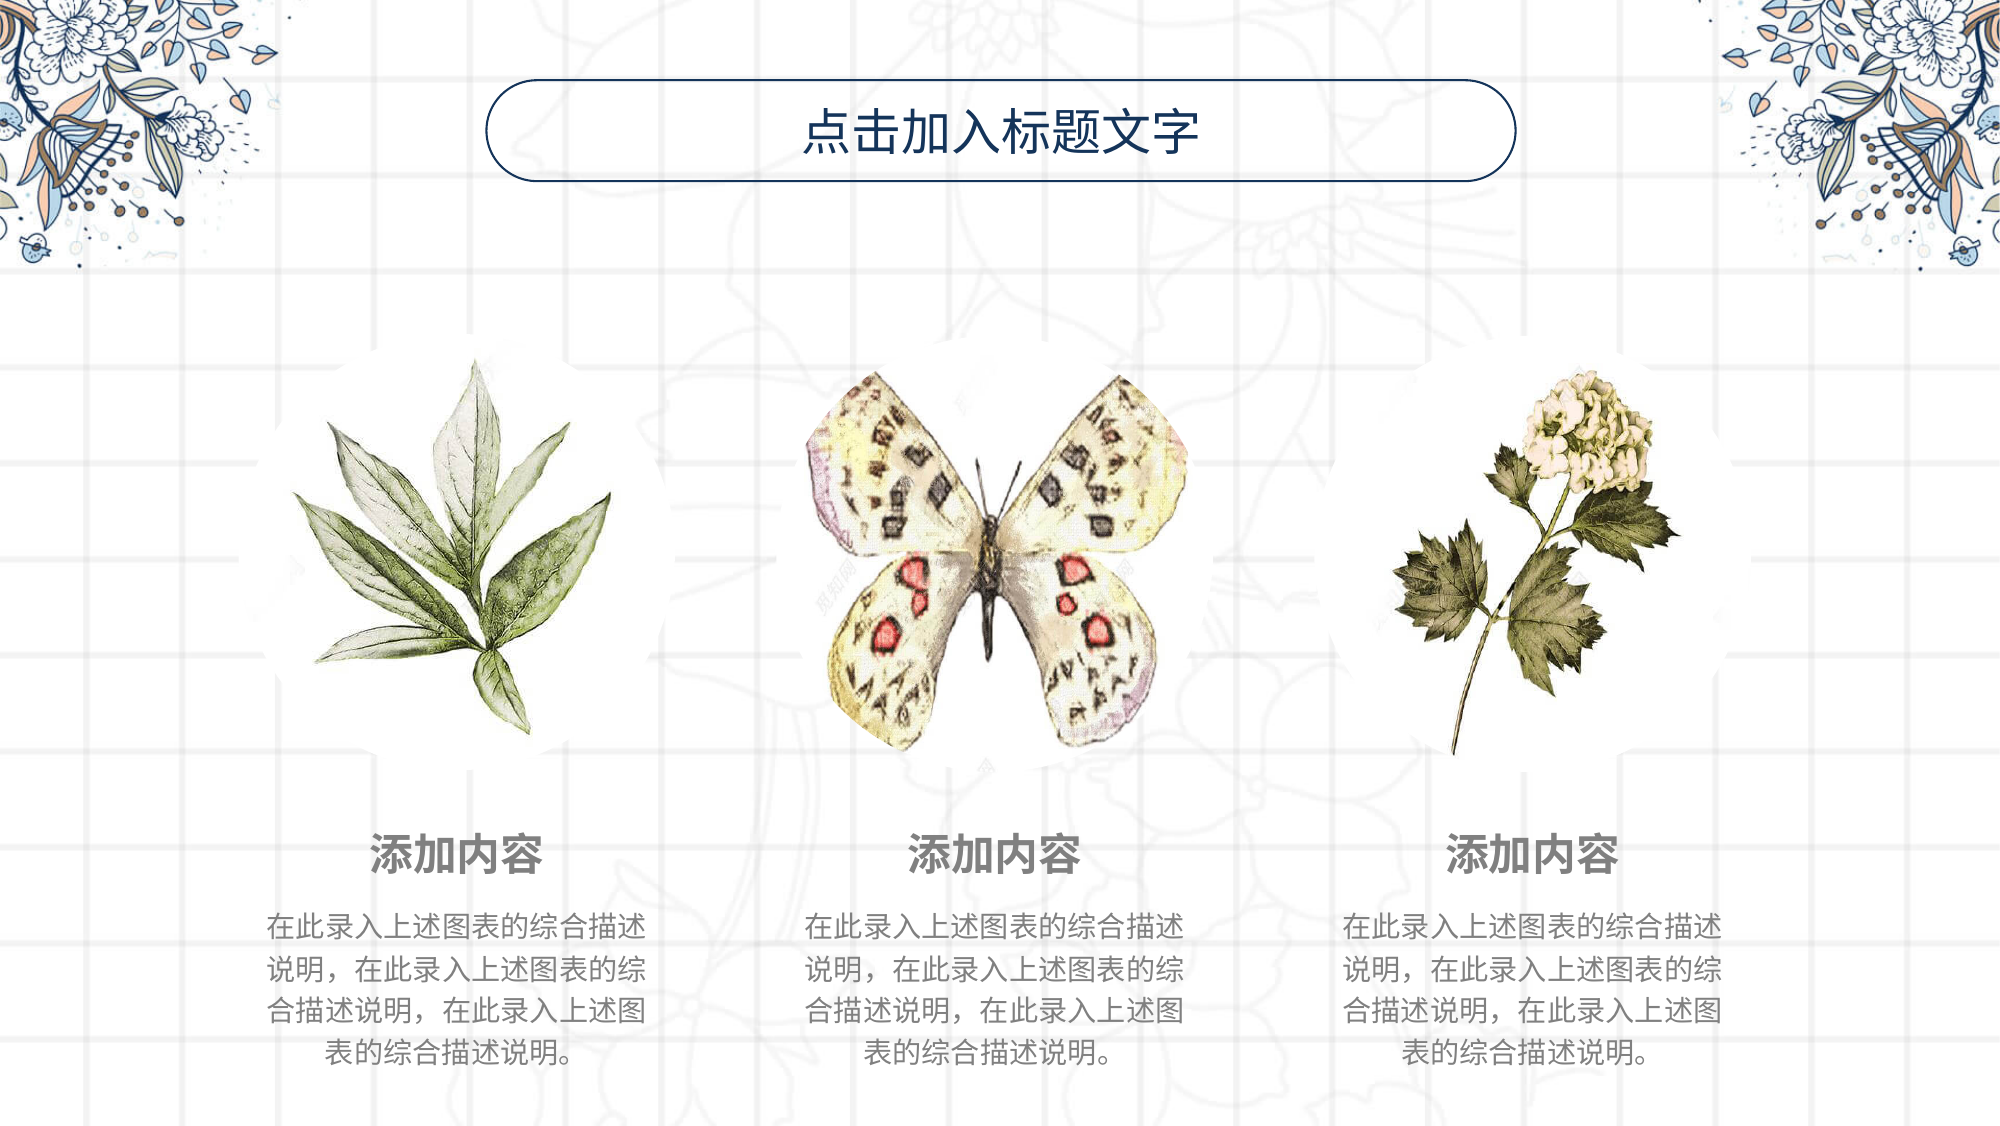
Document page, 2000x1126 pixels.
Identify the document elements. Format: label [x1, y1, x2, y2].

text_box [776, 335, 1213, 773]
text_box [238, 333, 675, 771]
text_box [428, 79, 1574, 182]
text_box [237, 818, 676, 1072]
picture [0, 0, 2000, 1126]
text_box [1314, 818, 1752, 1072]
text_box [1314, 335, 1752, 773]
text_box [775, 818, 1214, 1072]
